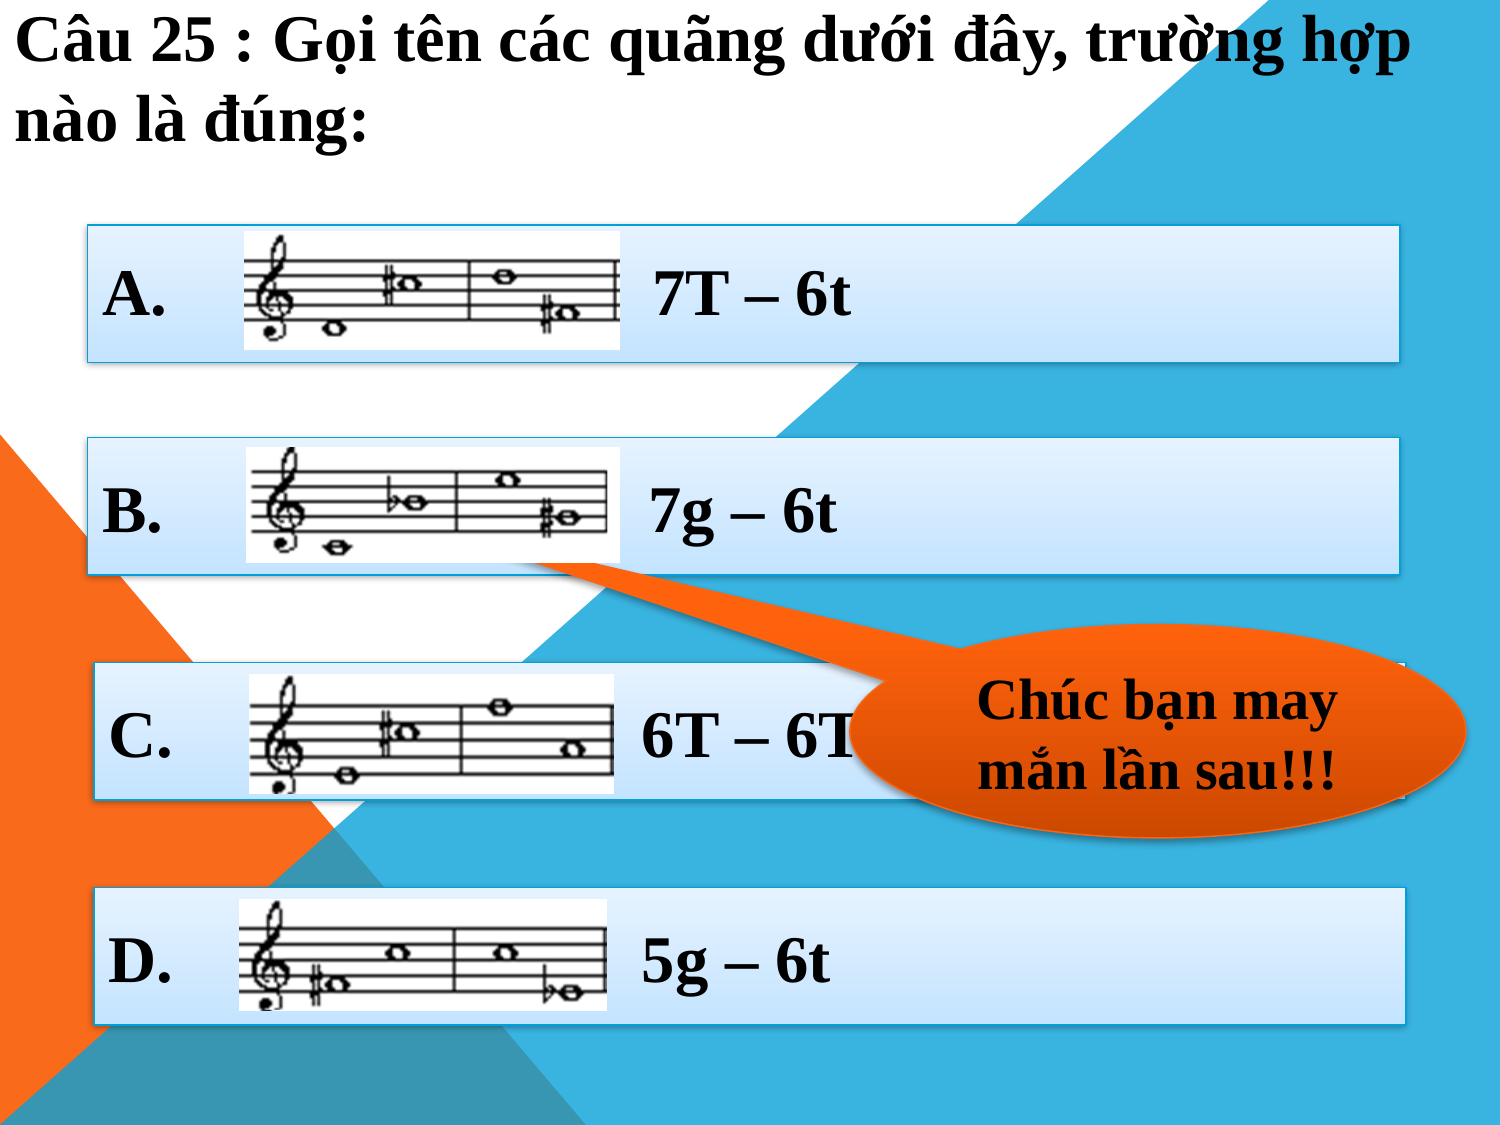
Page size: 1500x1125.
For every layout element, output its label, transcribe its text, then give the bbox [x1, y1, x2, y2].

picture [244, 231, 620, 351]
text_box D. 5g – 6t [93, 887, 1407, 1026]
picture [245, 447, 620, 563]
text_box B. 7g – 6t [87, 437, 1401, 576]
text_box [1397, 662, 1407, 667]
picture [249, 674, 615, 795]
text_box Câu 25 : Gọi tên các quãng dưới đây, trường hợp nào là đúng: [0, 0, 1500, 152]
picture [239, 899, 608, 1012]
text_box Chúc bạn may mắn lần sau!!! [558, 569, 1467, 839]
text_box C. 6T – 6T [93, 662, 900, 801]
text_box A. 7T – 6t [87, 224, 1401, 363]
